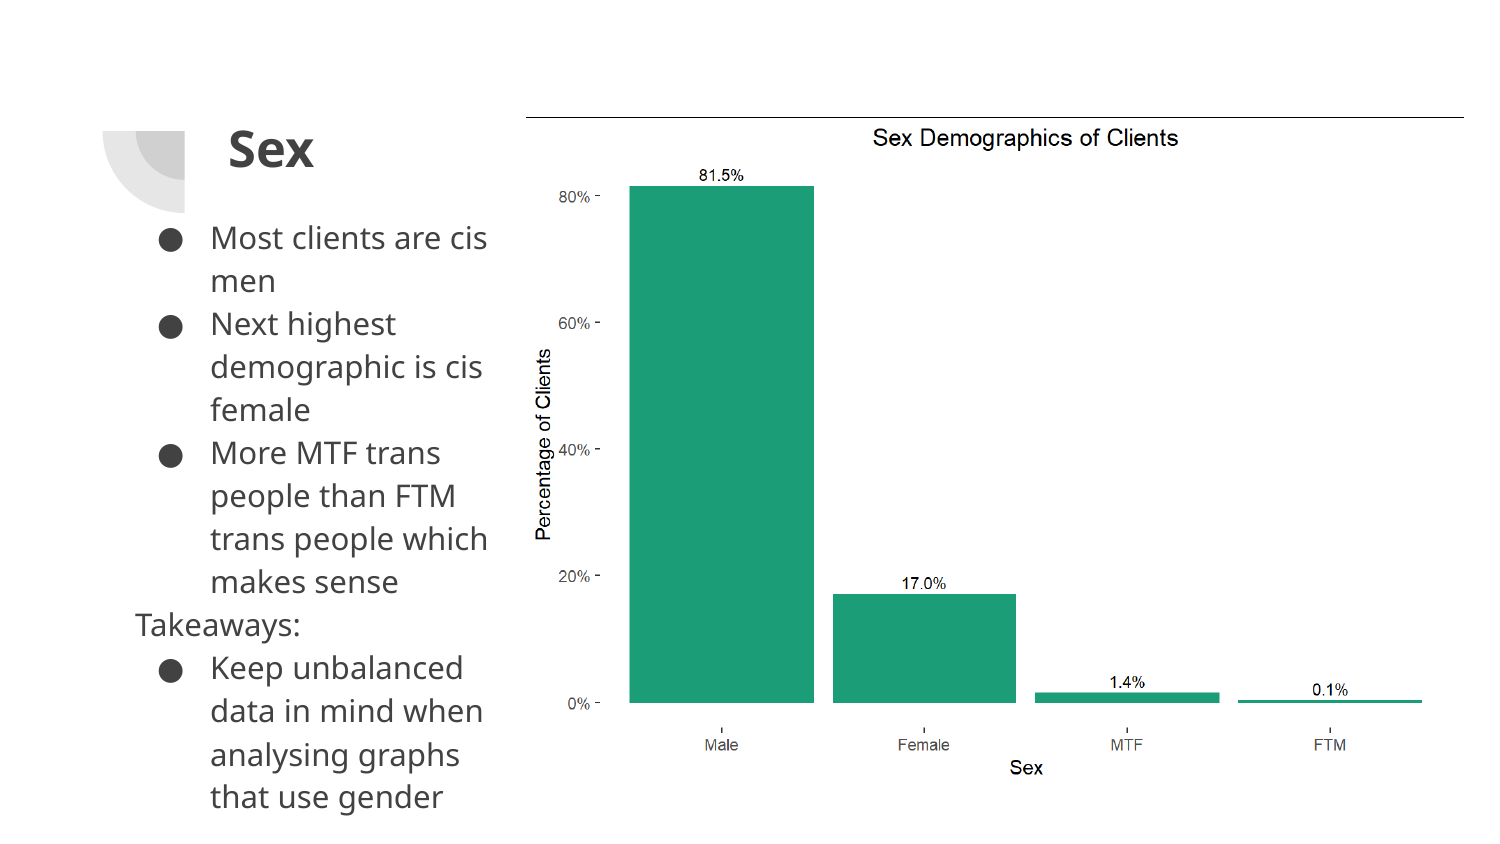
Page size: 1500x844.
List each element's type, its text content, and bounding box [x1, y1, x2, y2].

title Sex [213, 98, 1368, 197]
picture [526, 117, 1465, 788]
list Most clients are cis men Next highest demographic is cis female More MTF trans people than FTM trans people which makes sense Takeaways: Keep unbalanced data in mind when analysing graphs that use gender [120, 197, 526, 795]
